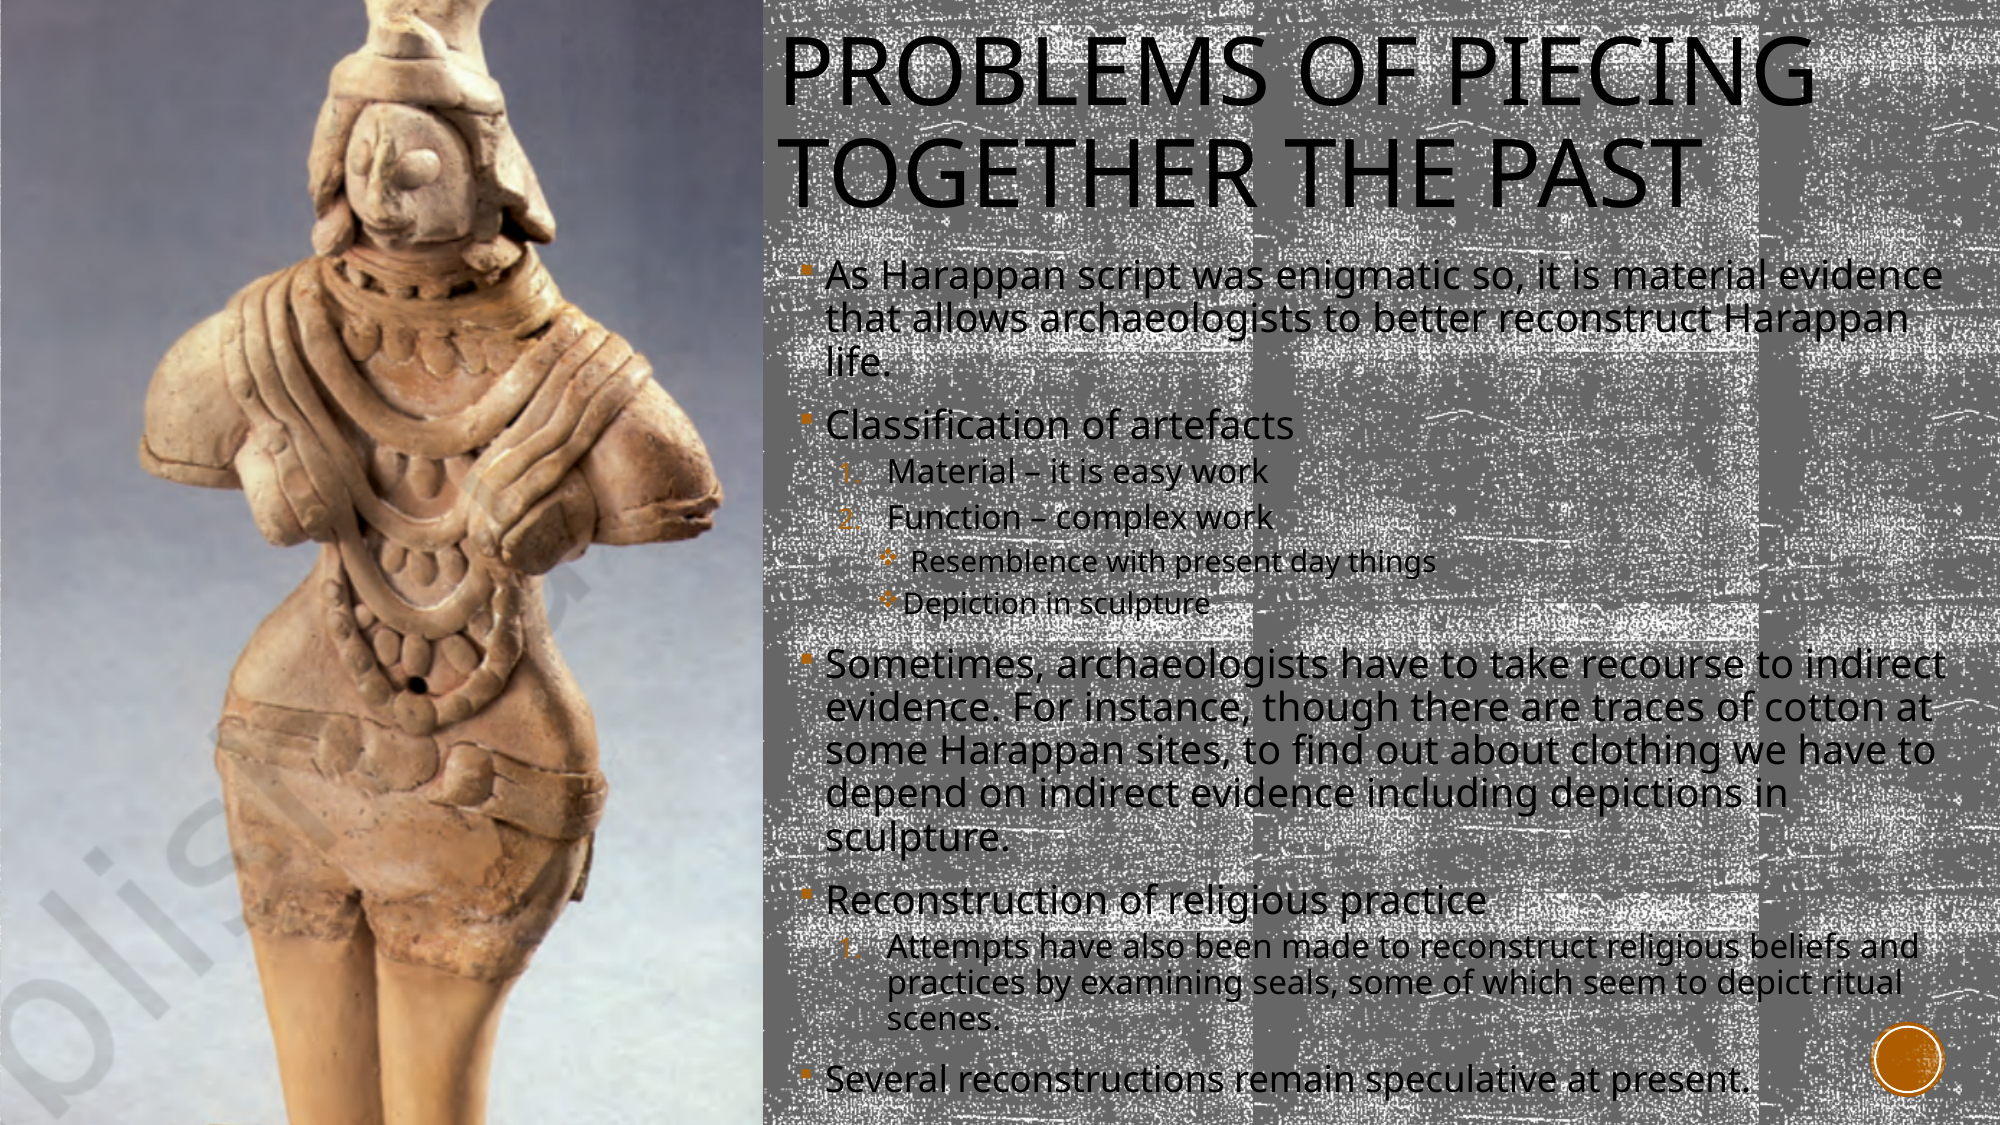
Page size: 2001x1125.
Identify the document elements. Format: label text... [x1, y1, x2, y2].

text_box [764, 0, 2000, 14]
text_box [1871, 1023, 1944, 1096]
title Problems of piecing together the past [764, 14, 2000, 237]
picture [0, 0, 763, 1125]
text_box [764, 237, 2000, 1125]
list As Harappan script was enigmatic so, it is material evidence that allows archaeologists to better reconstruct Harappan life. Classification of artefacts Material – it is easy work Function – complex work Resemblence with present day things Depiction in sculpture Sometimes, archaeologists have to take recourse to indirect evidence. For instance, though there are traces of cotton at some Harappan sites, to find out about clothing we have to depend on indirect evidence including depictions in sculpture. Reconstruction of religious practice Attempts have also been made to reconstruct religious beliefs and practices by examining seals, some of which seem to depict ritual scenes. Several reconstructions remain speculative at present. [784, 247, 1989, 1111]
